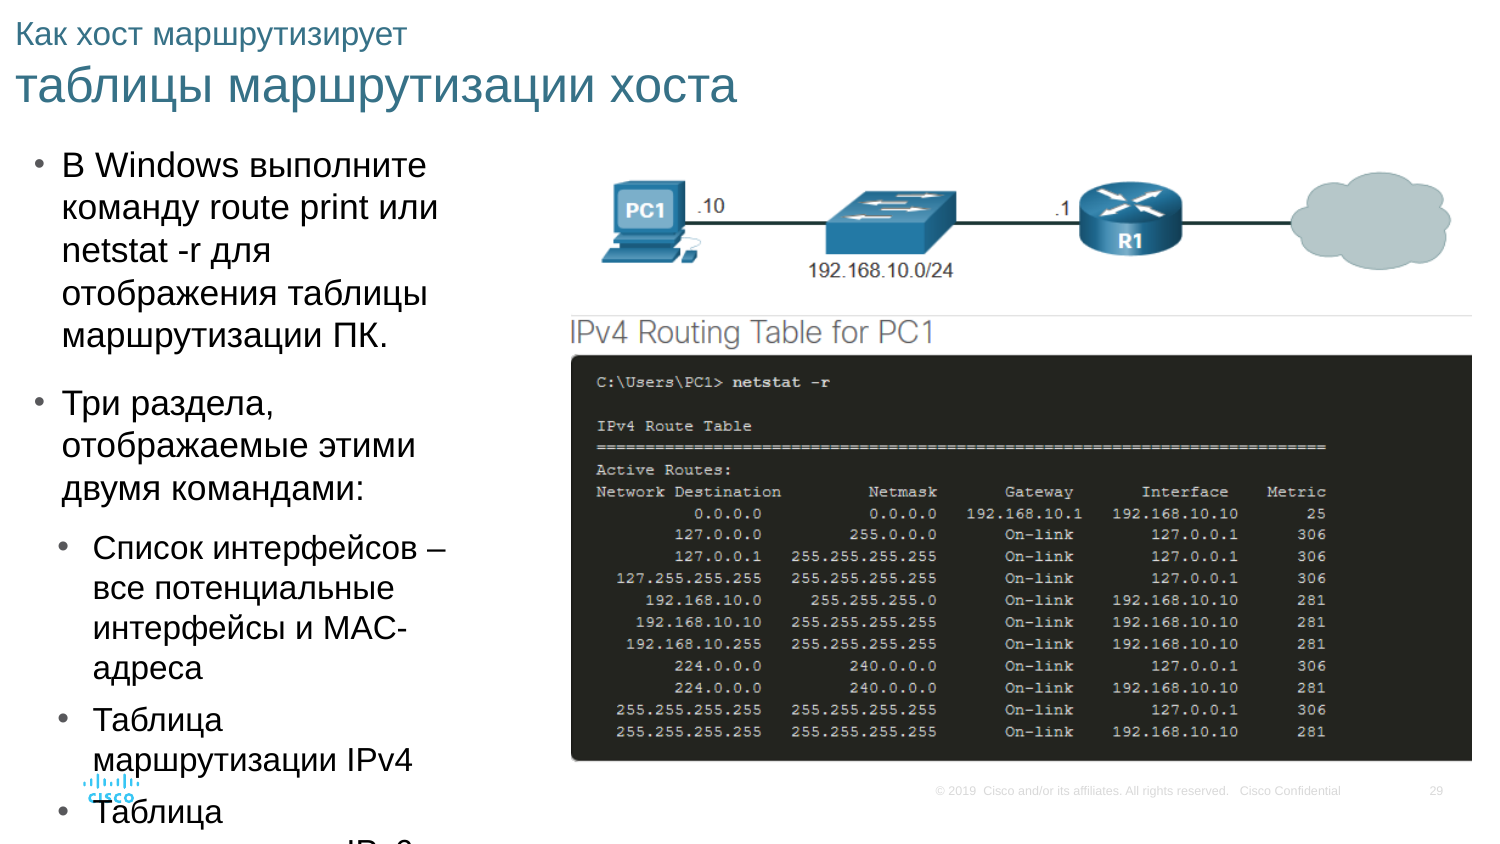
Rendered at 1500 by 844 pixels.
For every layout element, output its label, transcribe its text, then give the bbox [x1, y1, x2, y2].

list В Windows выполните команду route print или netstat -r для отображения таблицы маршрутизации ПК. Три раздела, отображаемые этими двумя командами: Список интерфейсов – все потенциальные интерфейсы и MAC-адреса Таблица маршрутизации IPv4 Таблица маршрутизации IPv6 [19, 134, 482, 758]
picture [571, 152, 1472, 767]
title Как хост маршрутизирует таблицы маршрутизации хоста [0, 0, 1500, 125]
